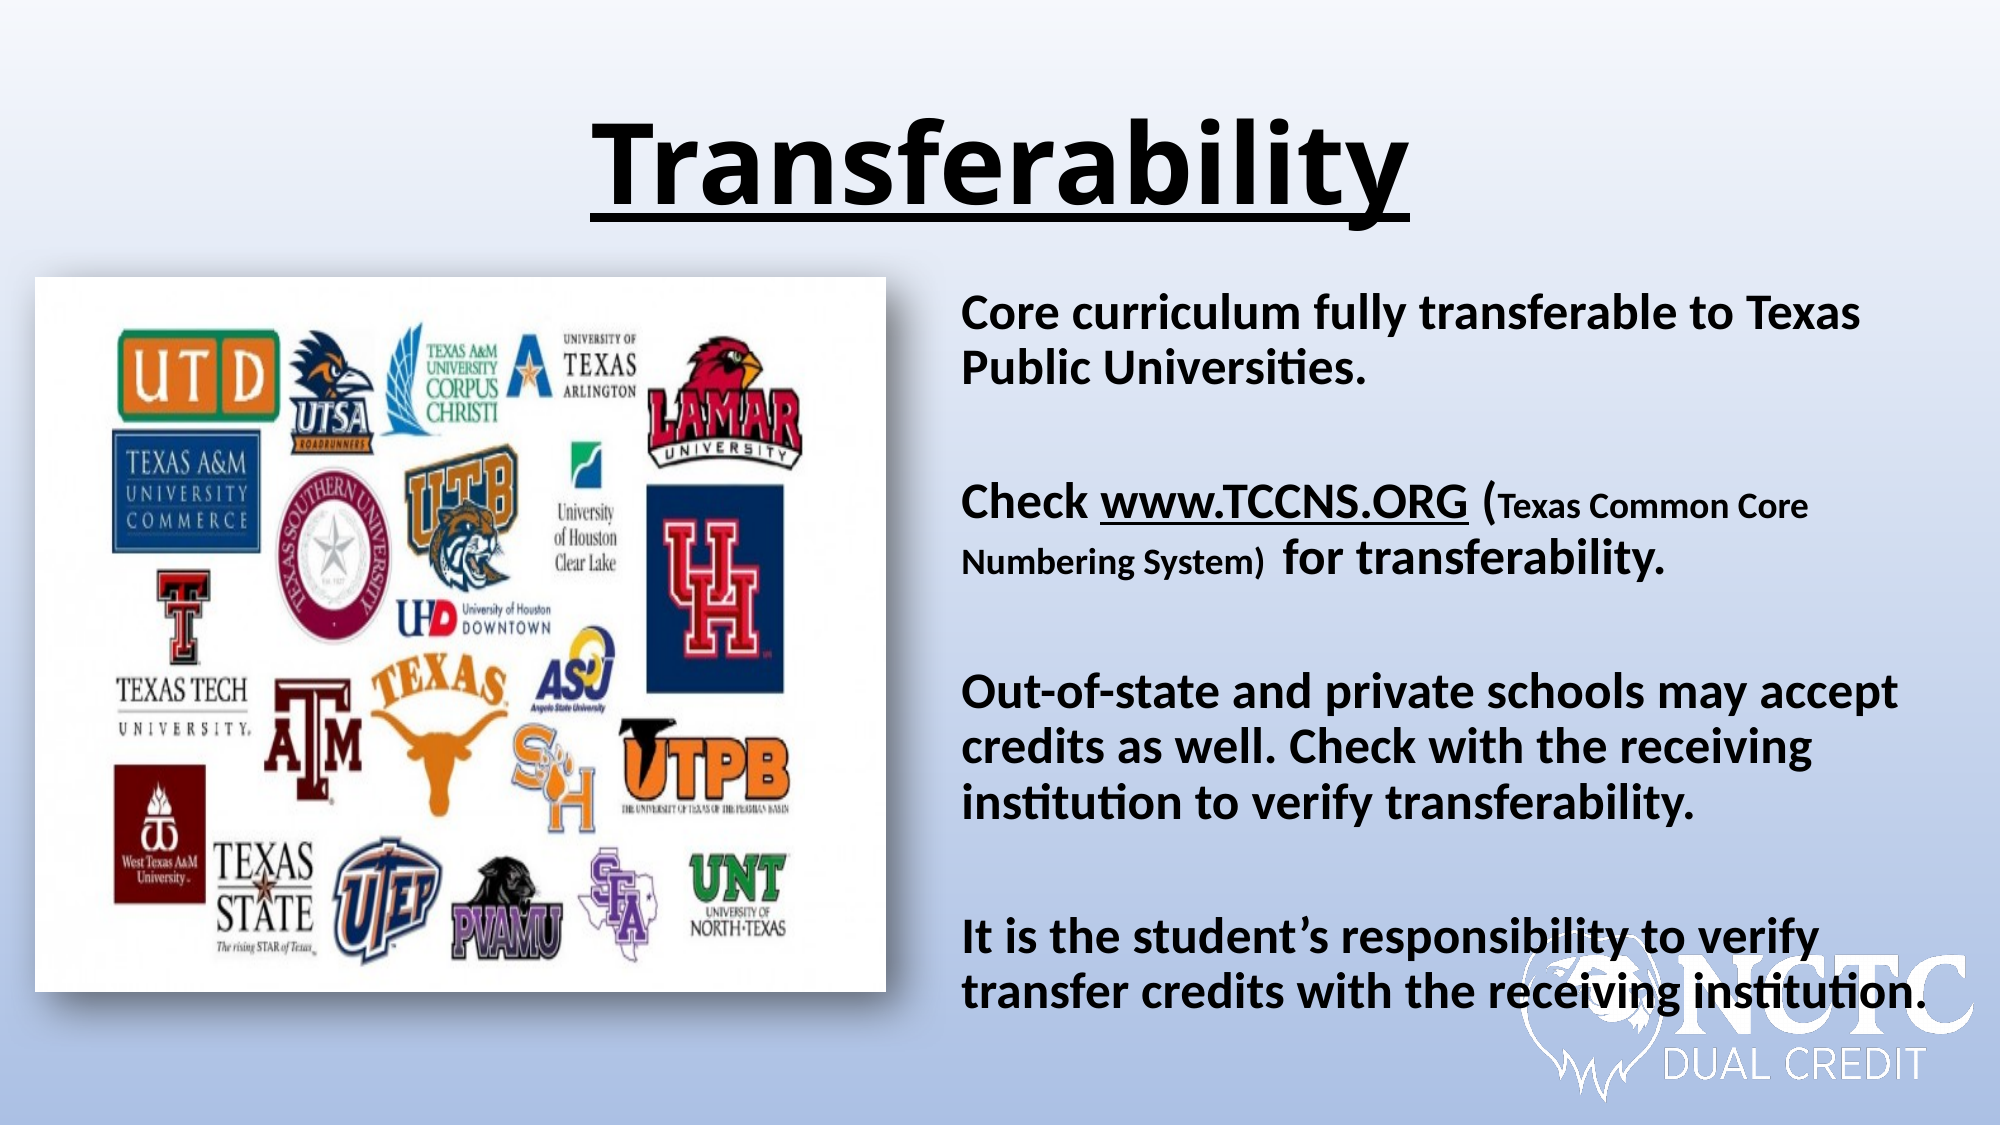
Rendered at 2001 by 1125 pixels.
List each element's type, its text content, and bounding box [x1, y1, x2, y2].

title Transferability [137, 59, 1863, 278]
picture [1520, 1043, 1974, 1103]
picture [35, 277, 886, 992]
list Core curriculum fully transferable to Texas Public Universities. Check www.TCCNS.ORG (Texas Common Core Numbering System) for transferability. Out-of-state and private schools may accept credits as well. Check with the receiving institution to verify transferability. It is the student’s responsibility to verify transfer credits with the receiving institution. [946, 277, 2000, 1043]
